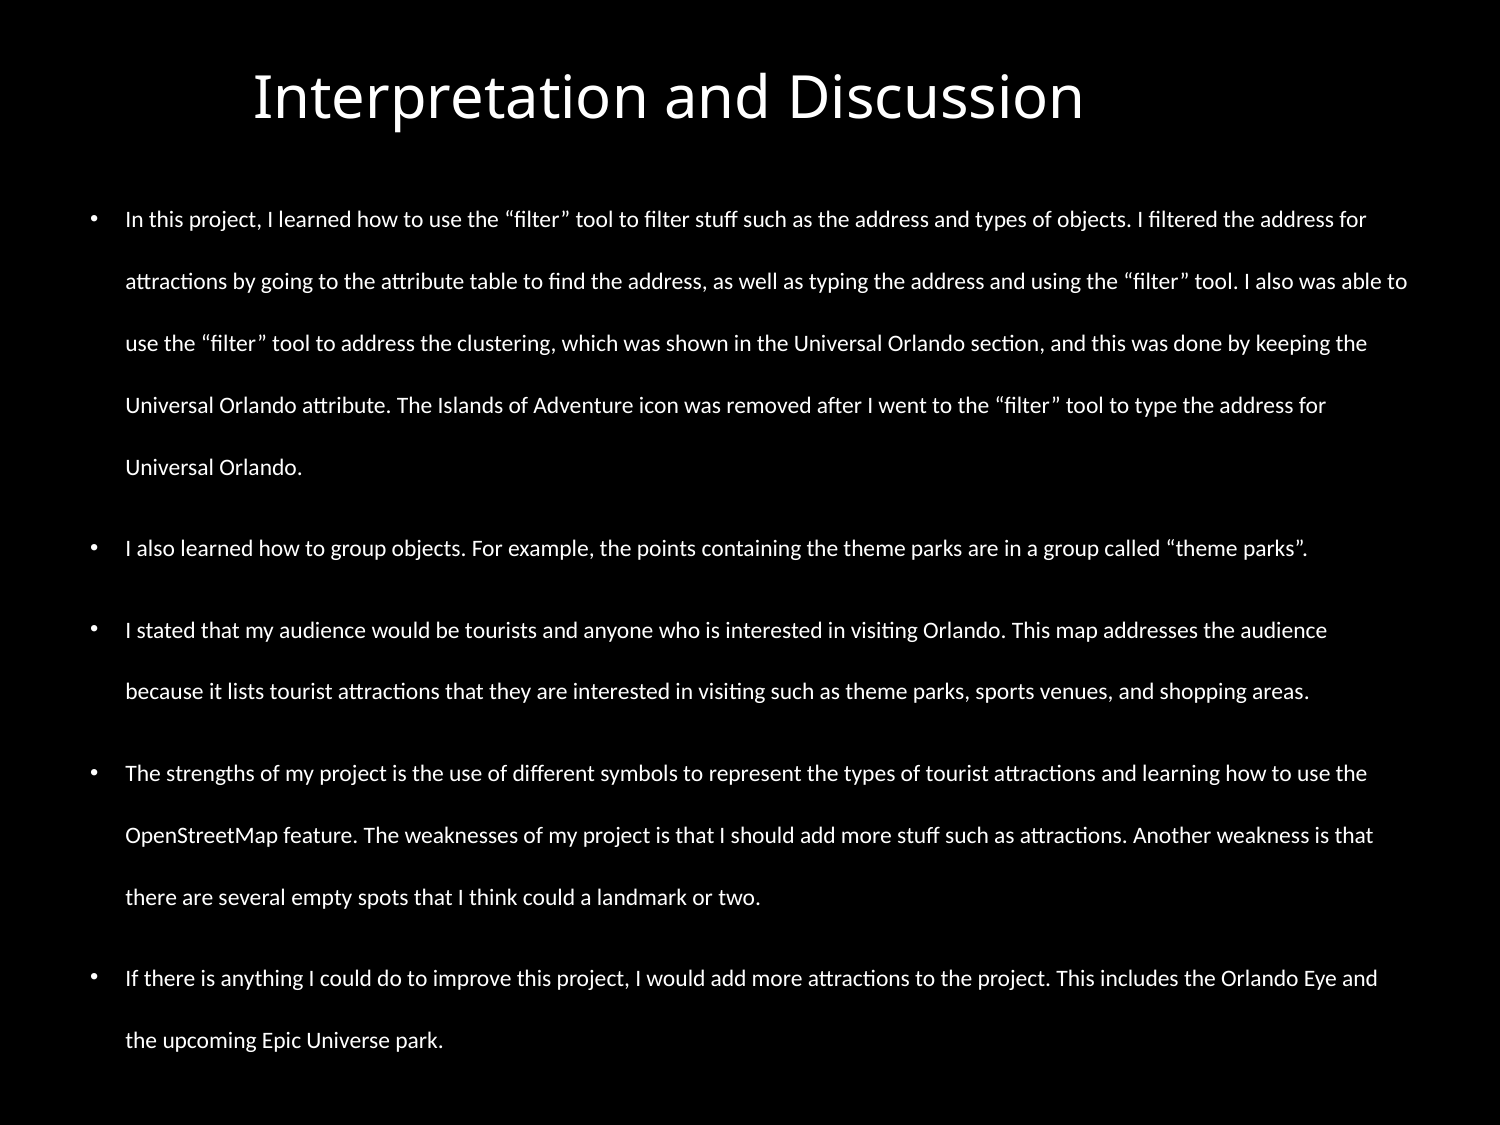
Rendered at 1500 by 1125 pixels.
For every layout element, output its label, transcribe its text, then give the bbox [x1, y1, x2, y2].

list In this project, I learned how to use the “filter” tool to filter stuff such as the address and types of objects. I filtered the address for attractions by going to the attribute table to find the address, as well as typing the address and using the “filter” tool. I also was able to use the “filter” tool to address the clustering, which was shown in the Universal Orlando section, and this was done by keeping the Universal Orlando attribute. The Islands of Adventure icon was removed after I went to the “filter” tool to type the address for Universal Orlando. I also learned how to group objects. For example, the points containing the theme parks are in a group called “theme parks”. I stated that my audience would be tourists and anyone who is interested in visiting Orlando. This map addresses the audience because it lists tourist attractions that they are interested in visiting such as theme parks, sports venues, and shopping areas. The strengths of my project is the use of different symbols to represent the types of tourist attractions and learning how to use the OpenStreetMap feature. The weaknesses of my project is that I should add more stuff such as attractions. Another weakness is that there are several empty spots that I think could a landmark or two. If there is anything I could do to improve this project, I would add more attractions to the project. This includes the Orlando Eye and the upcoming Epic Universe park. [75, 163, 1425, 1077]
title Interpretation and Discussion [238, 59, 1262, 140]
